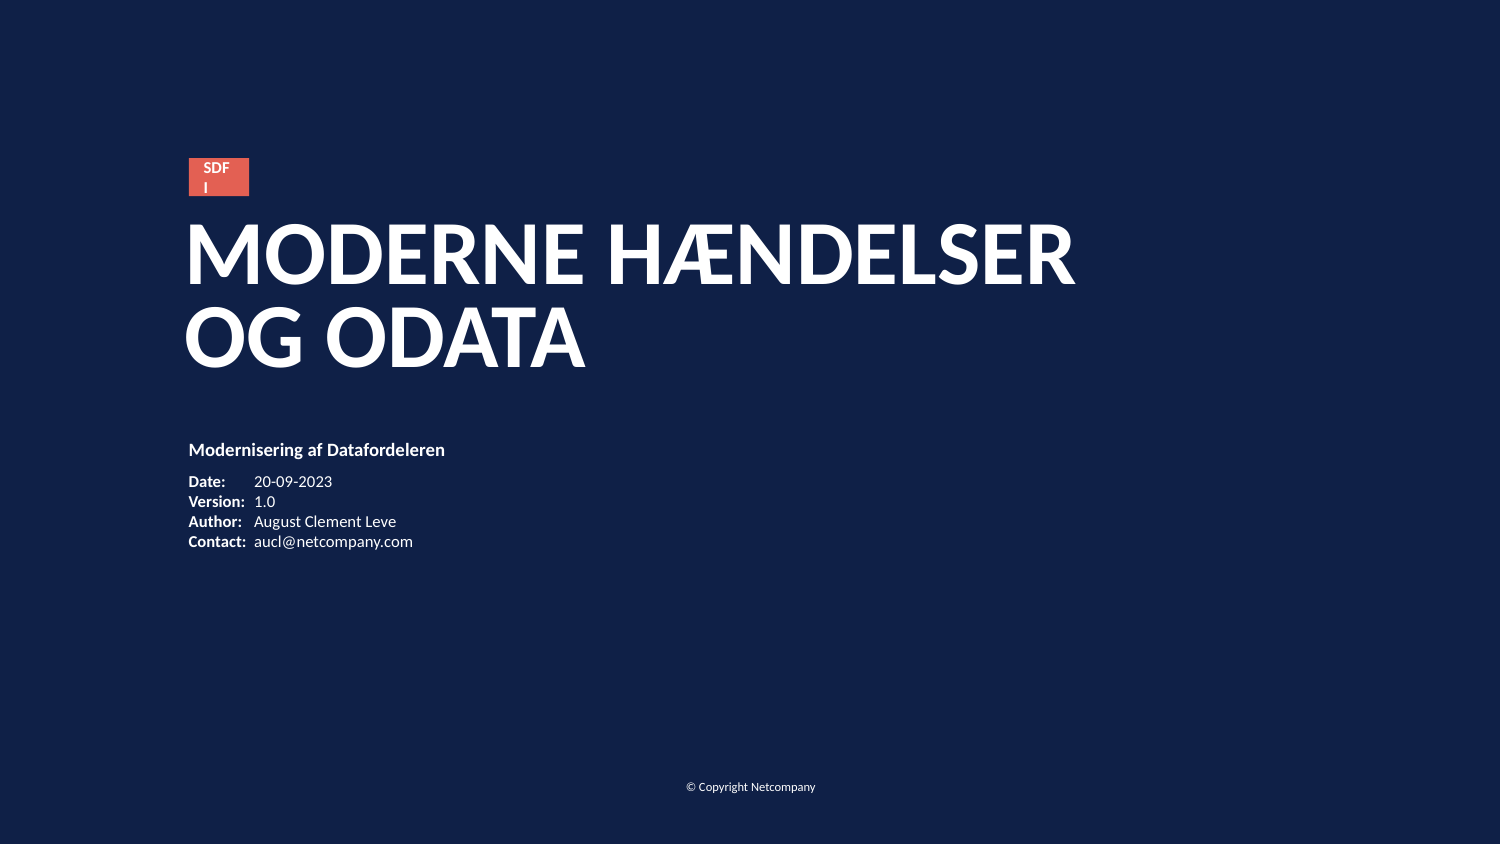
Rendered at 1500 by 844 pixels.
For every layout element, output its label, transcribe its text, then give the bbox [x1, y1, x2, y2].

title Moderne Hændelser og odata [184, 219, 1097, 390]
list aucl@netcompany.com [254, 531, 750, 554]
list August Clement Leve [254, 510, 750, 531]
list Modernisering af Datafordeleren [188, 437, 750, 475]
list Sdfi [188, 158, 250, 197]
list 20-09-2023 [254, 471, 750, 490]
list 1.0 [254, 490, 750, 510]
